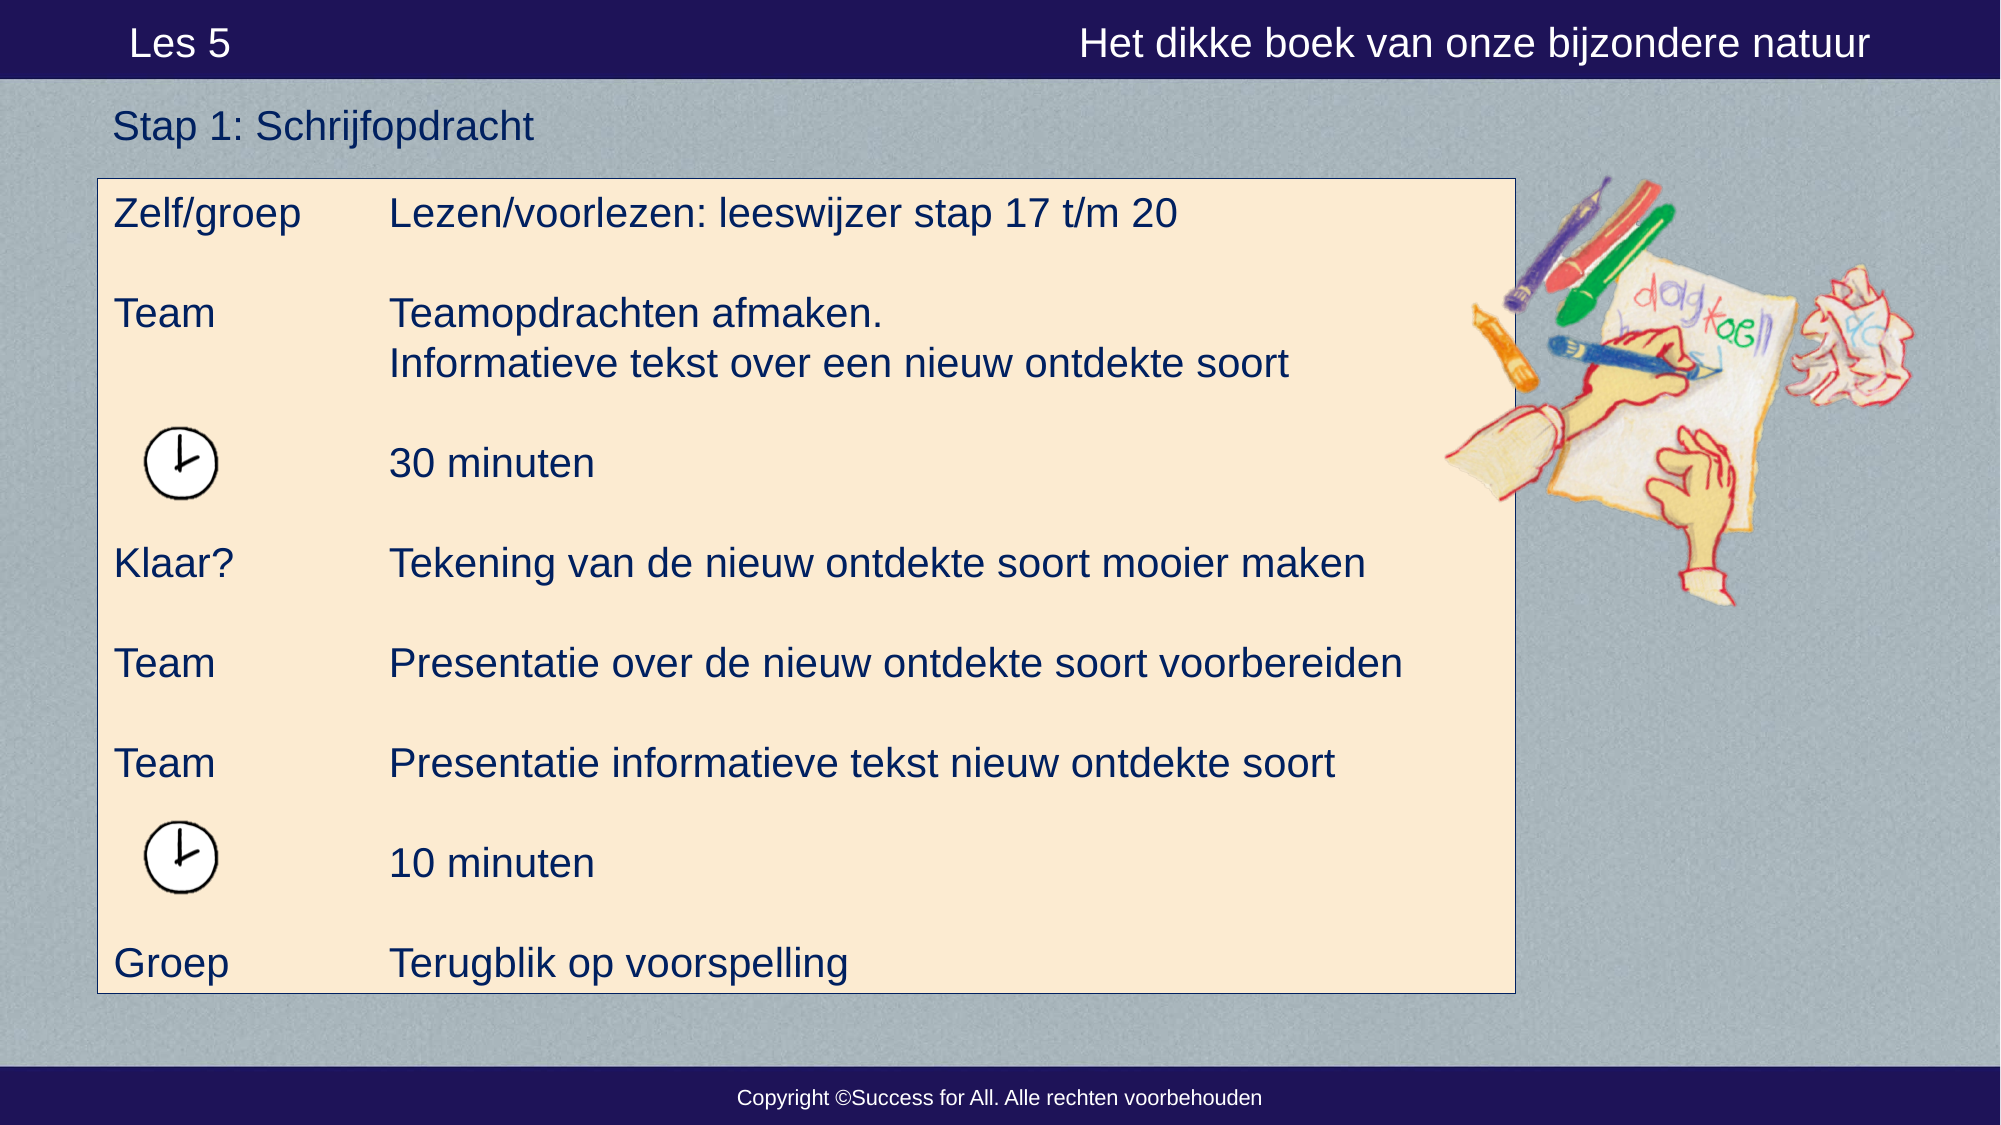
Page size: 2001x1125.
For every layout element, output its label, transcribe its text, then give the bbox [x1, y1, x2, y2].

text_box Zelf/groep Lezen/voorlezen: leeswijzer stap 17 t/m 20 Team Teamopdrachten afmaken. Informatieve tekst over een nieuw ontdekte soort 30 minuten Klaar? Tekening van de nieuw ontdekte soort mooier maken Team Presentatie over de nieuw ontdekte soort voorbereiden Team Presentatie informatieve tekst nieuw ontdekte soort 10 minuten Groep Terugblik op voorspelling [97, 178, 1516, 994]
text_box Stap 1: Schrijfopdracht [97, 91, 890, 157]
text_box Het dikke boek van onze bijzondere natuur [999, 8, 1886, 73]
text_box Les 5 [114, 8, 354, 73]
text_box Copyright ©Success for All. Alle rechten voorbehouden [0, 1076, 2000, 1125]
picture [0, 0, 2001, 1125]
